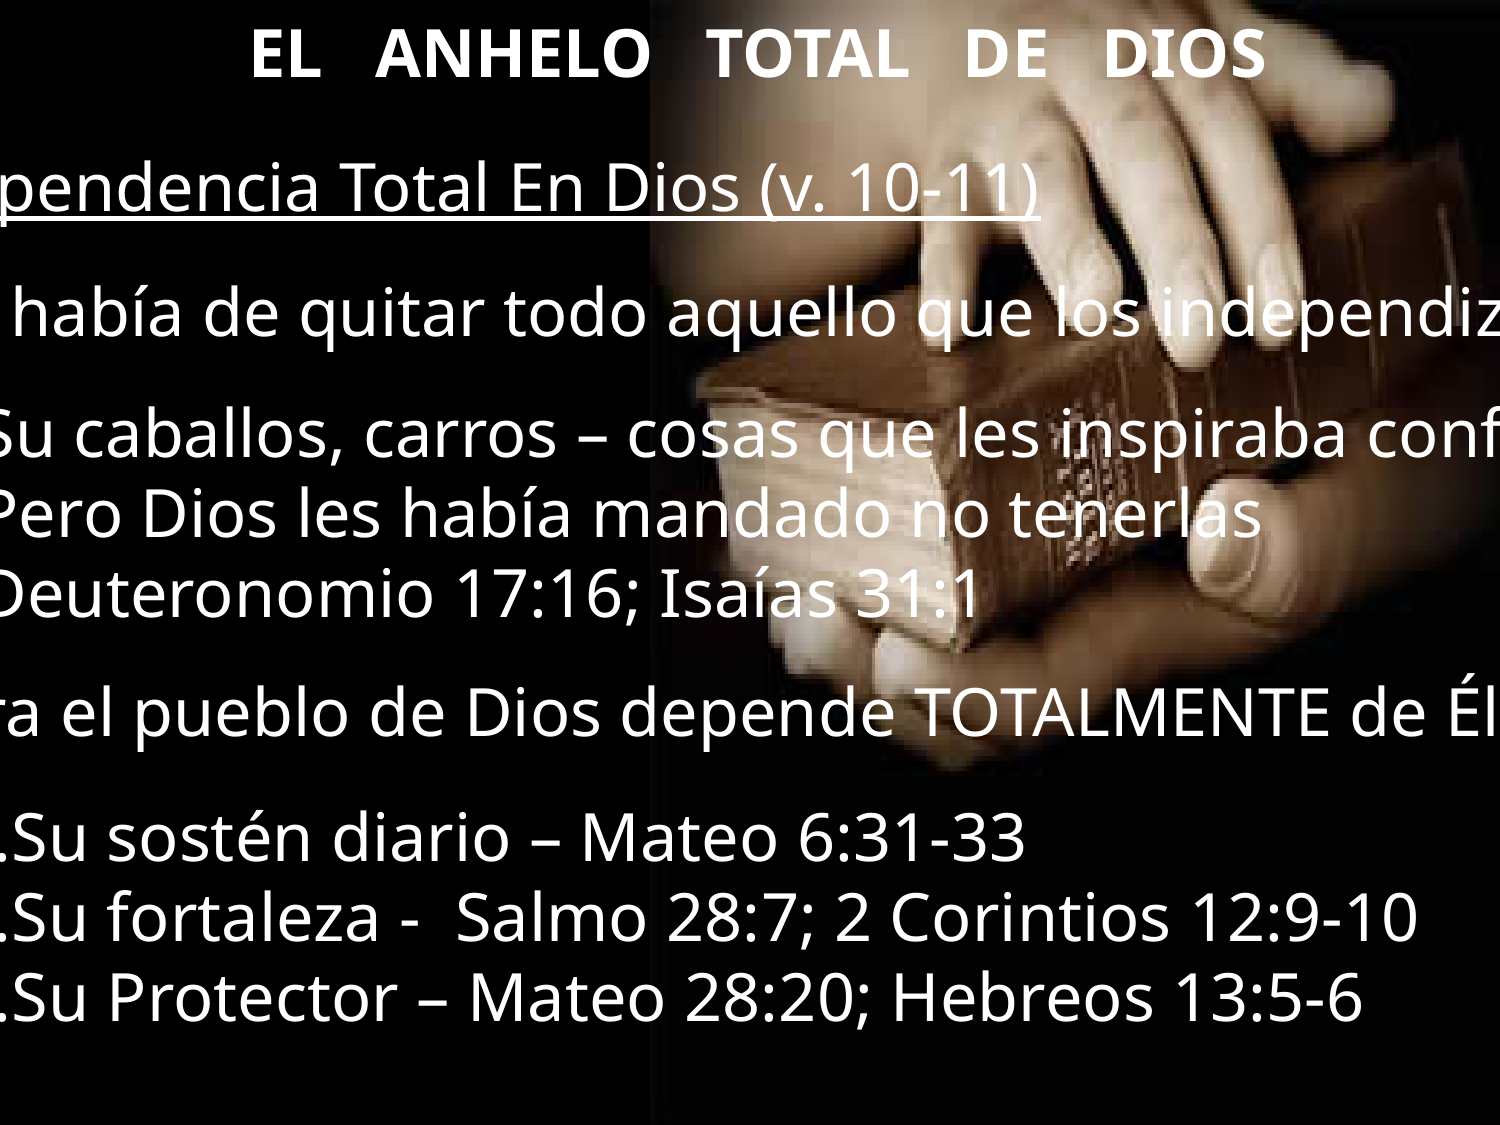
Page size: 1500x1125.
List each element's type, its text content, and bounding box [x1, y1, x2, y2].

picture [649, 0, 1500, 1125]
text_box EL ANHELO TOTAL DE DIOS [233, 3, 645, 99]
text_box Dios había de quitar todo aquello que los independizaba de Él Ahora el pueblo de Dios depende TOTALMENTE de Él [0, 262, 644, 383]
text_box Dependencia Total En Dios (v. 10-11) [0, 137, 644, 233]
text_box Su sostén diario – Mateo 6:31-33 Su fortaleza - Salmo 28:7; 2 Corintios 12:9-10 Su Protector – Mateo 28:20; Hebreos 13:5-6 [0, 787, 644, 1043]
text_box Dios había de quitar todo aquello que los independizaba de Él Ahora el pueblo de Dios depende TOTALMENTE de Él [0, 639, 644, 757]
text_box Su caballos, carros – cosas que les inspiraba confianza Pero Dios les había mandado no tenerlas Deuteronomio 17:16; Isaías 31:1 [0, 383, 644, 639]
